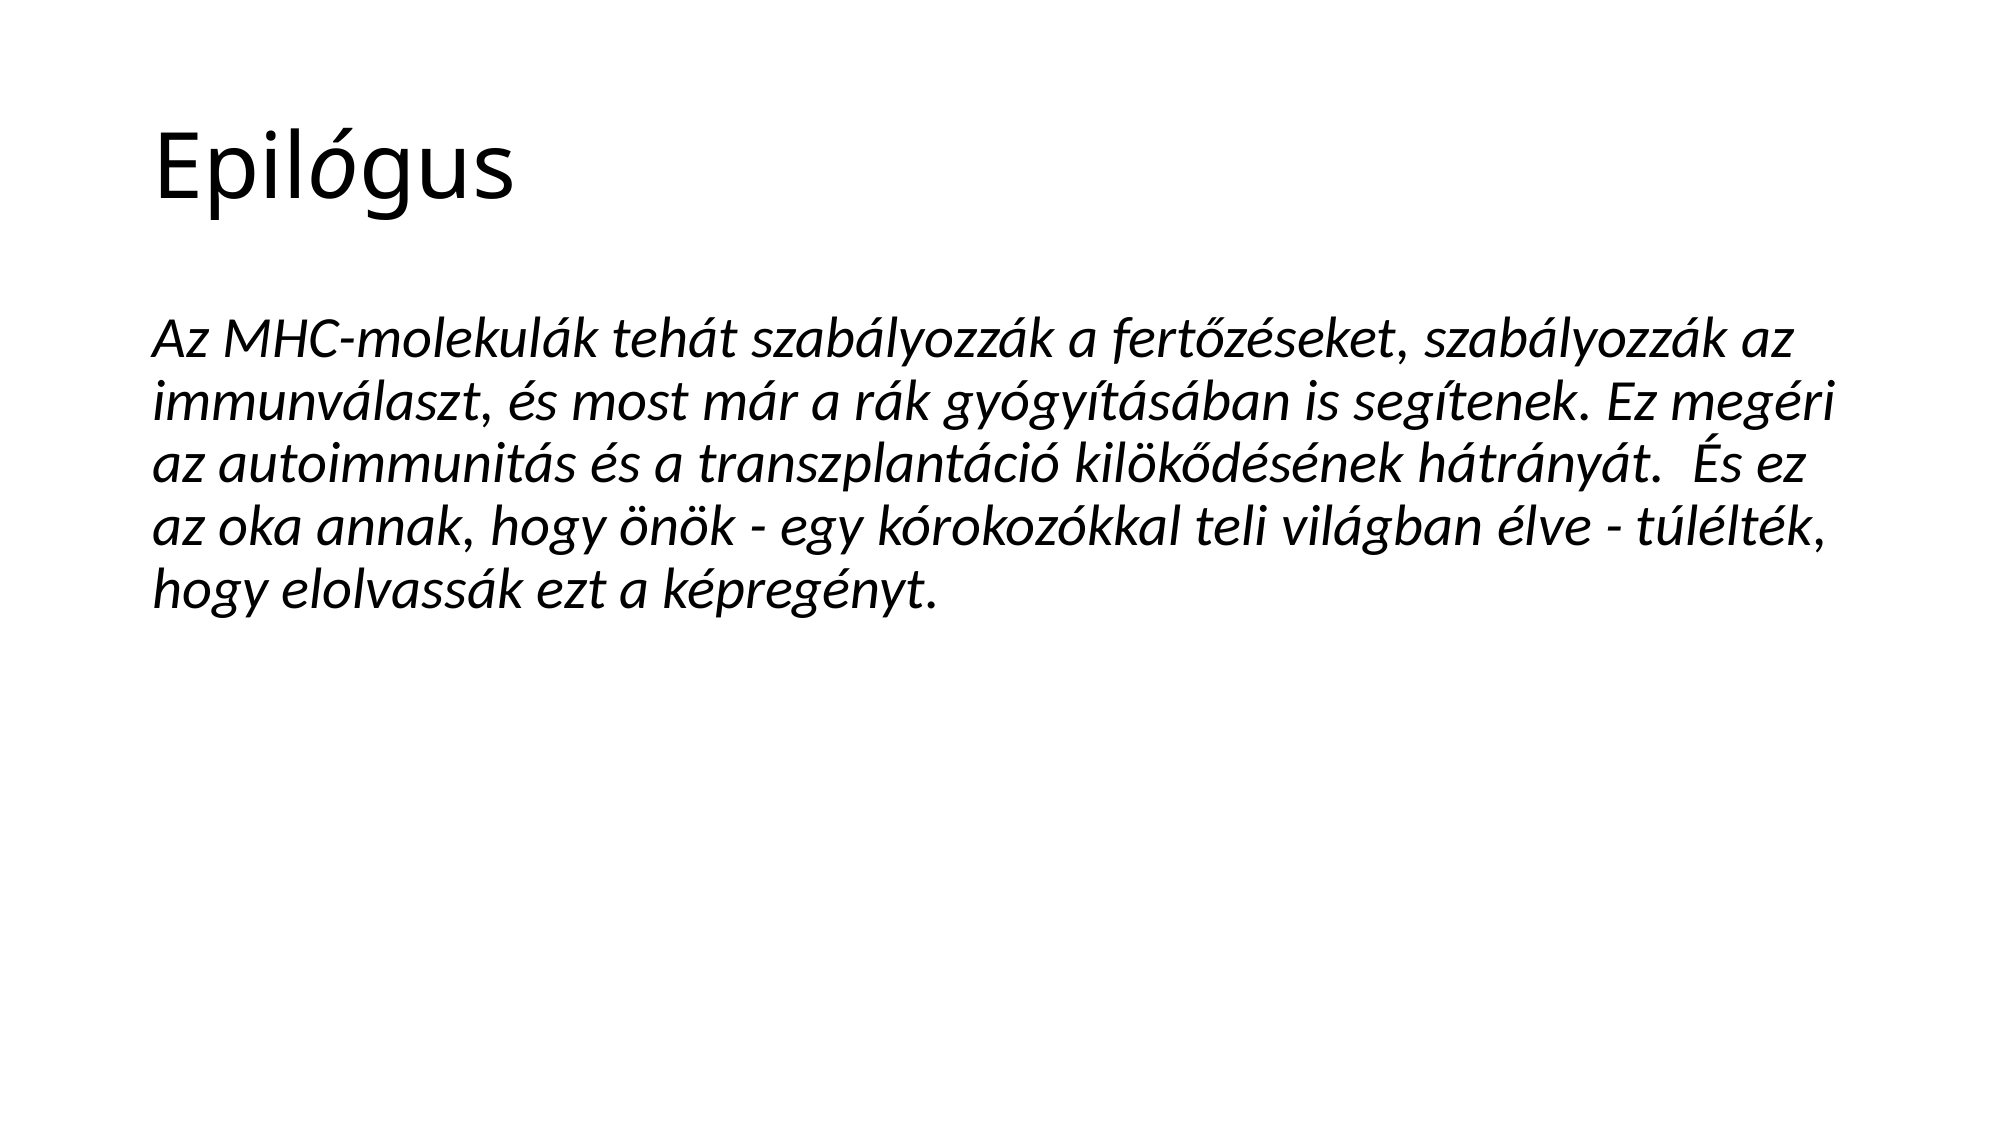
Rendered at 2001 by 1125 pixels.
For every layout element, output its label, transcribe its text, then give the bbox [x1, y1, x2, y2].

list Az MHC-molekulák tehát szabályozzák a fertőzéseket, szabályozzák az immunválaszt, és most már a rák gyógyításában is segítenek. Ez megéri az autoimmunitás és a transzplantáció kilökődésének hátrányát. És ez az oka annak, hogy önök - egy kórokozókkal teli világban élve - túlélték, hogy elolvassák ezt a képregényt. [137, 299, 1863, 1014]
title Epilógus [137, 59, 1863, 278]
